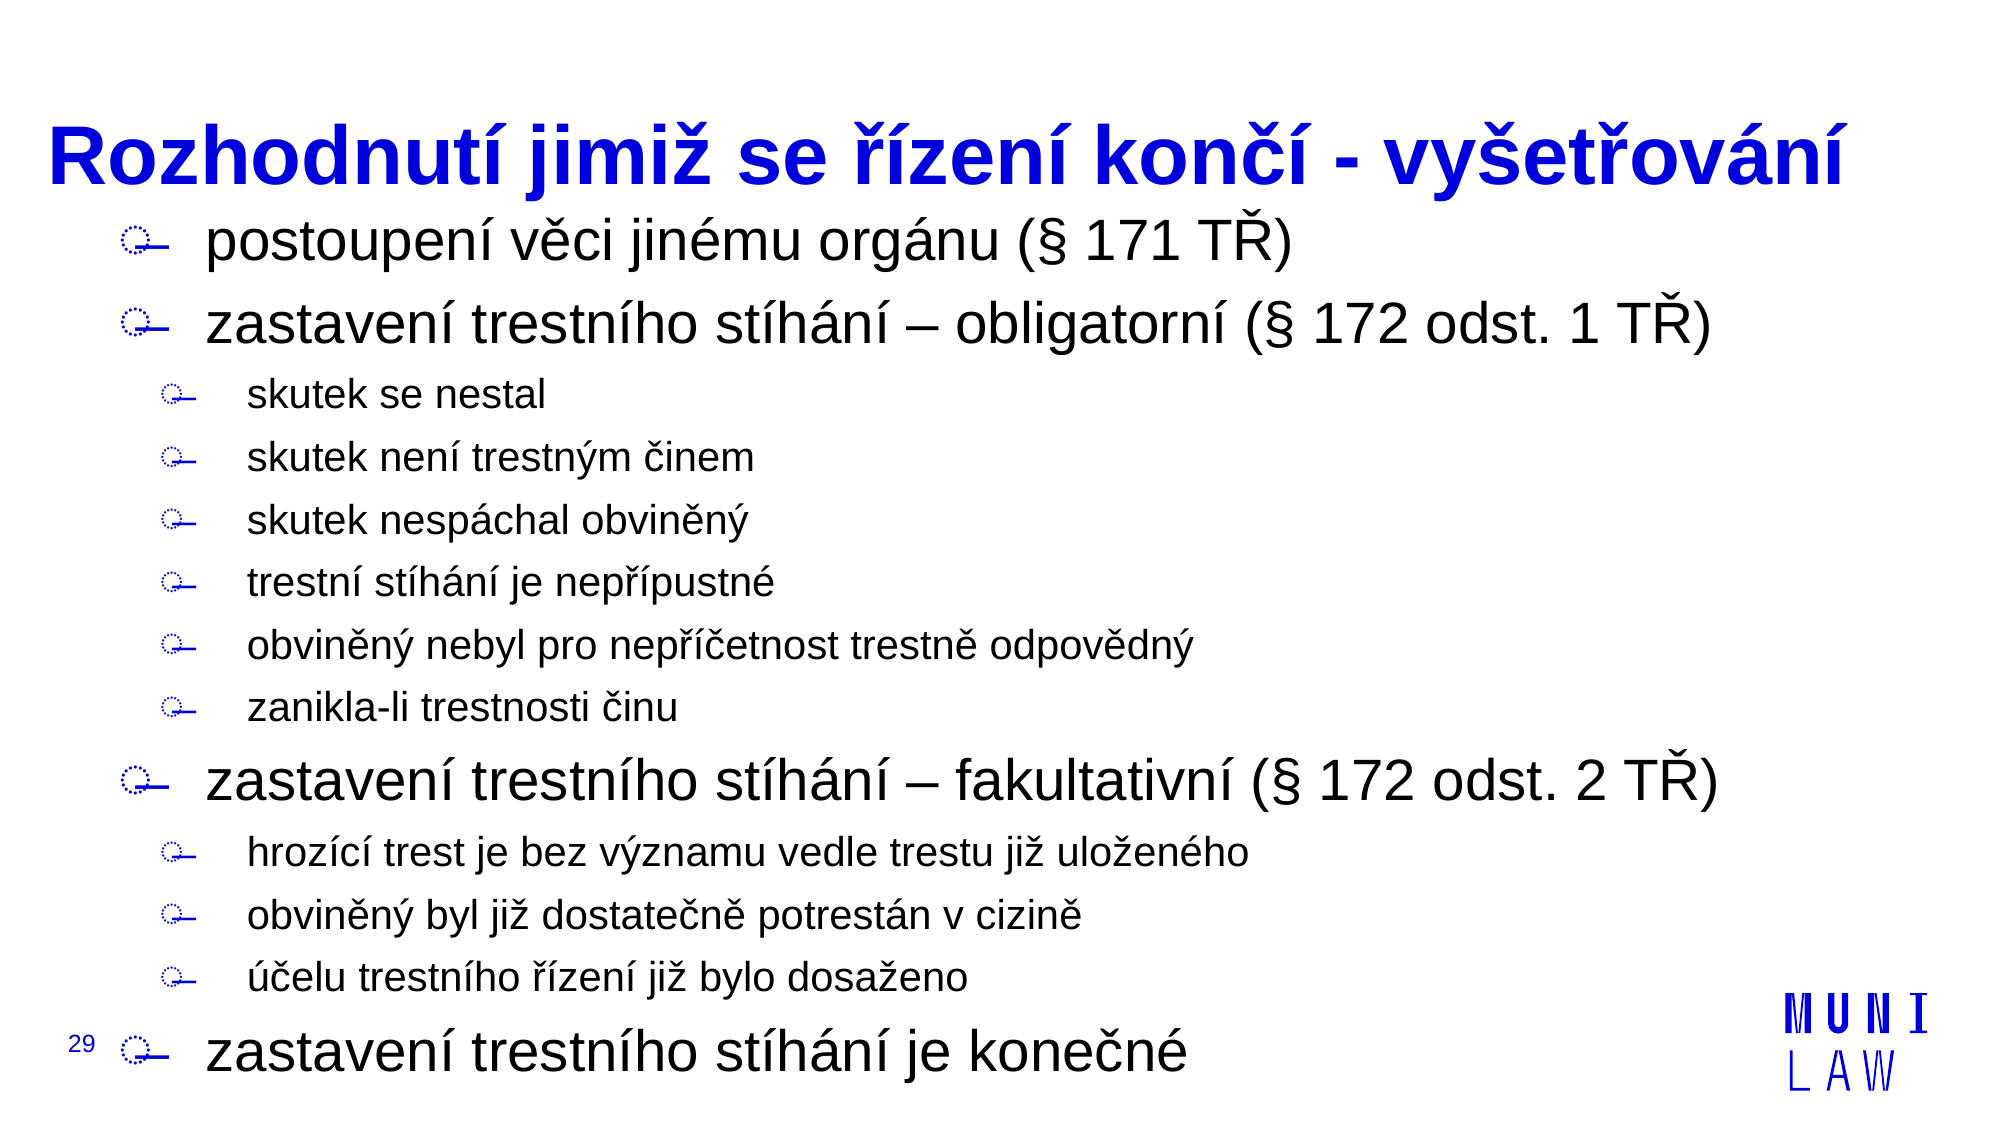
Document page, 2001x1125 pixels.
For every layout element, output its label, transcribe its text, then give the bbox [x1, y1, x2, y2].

slide_number 29 [67, 1021, 110, 1063]
list postoupení věci jinému orgánu (§ 171 TŘ) zastavení trestního stíhání – obligatorní (§ 172 odst. 1 TŘ) skutek se nestal skutek není trestným činem skutek nespáchal obviněný trestní stíhání je nepřípustné obviněný nebyl pro nepříčetnost trestně odpovědný zanikla-li trestnosti činu zastavení trestního stíhání – fakultativní (§ 172 odst. 2 TŘ) hrozící trest je bez významu vedle trestu již uloženého obviněný byl již dostatečně potrestán v cizině účelu trestního řízení již bylo dosaženo zastavení trestního stíhání je konečné [118, 202, 1883, 957]
title Rozhodnutí jimiž se řízení končí - vyšetřování [13, 118, 1883, 193]
